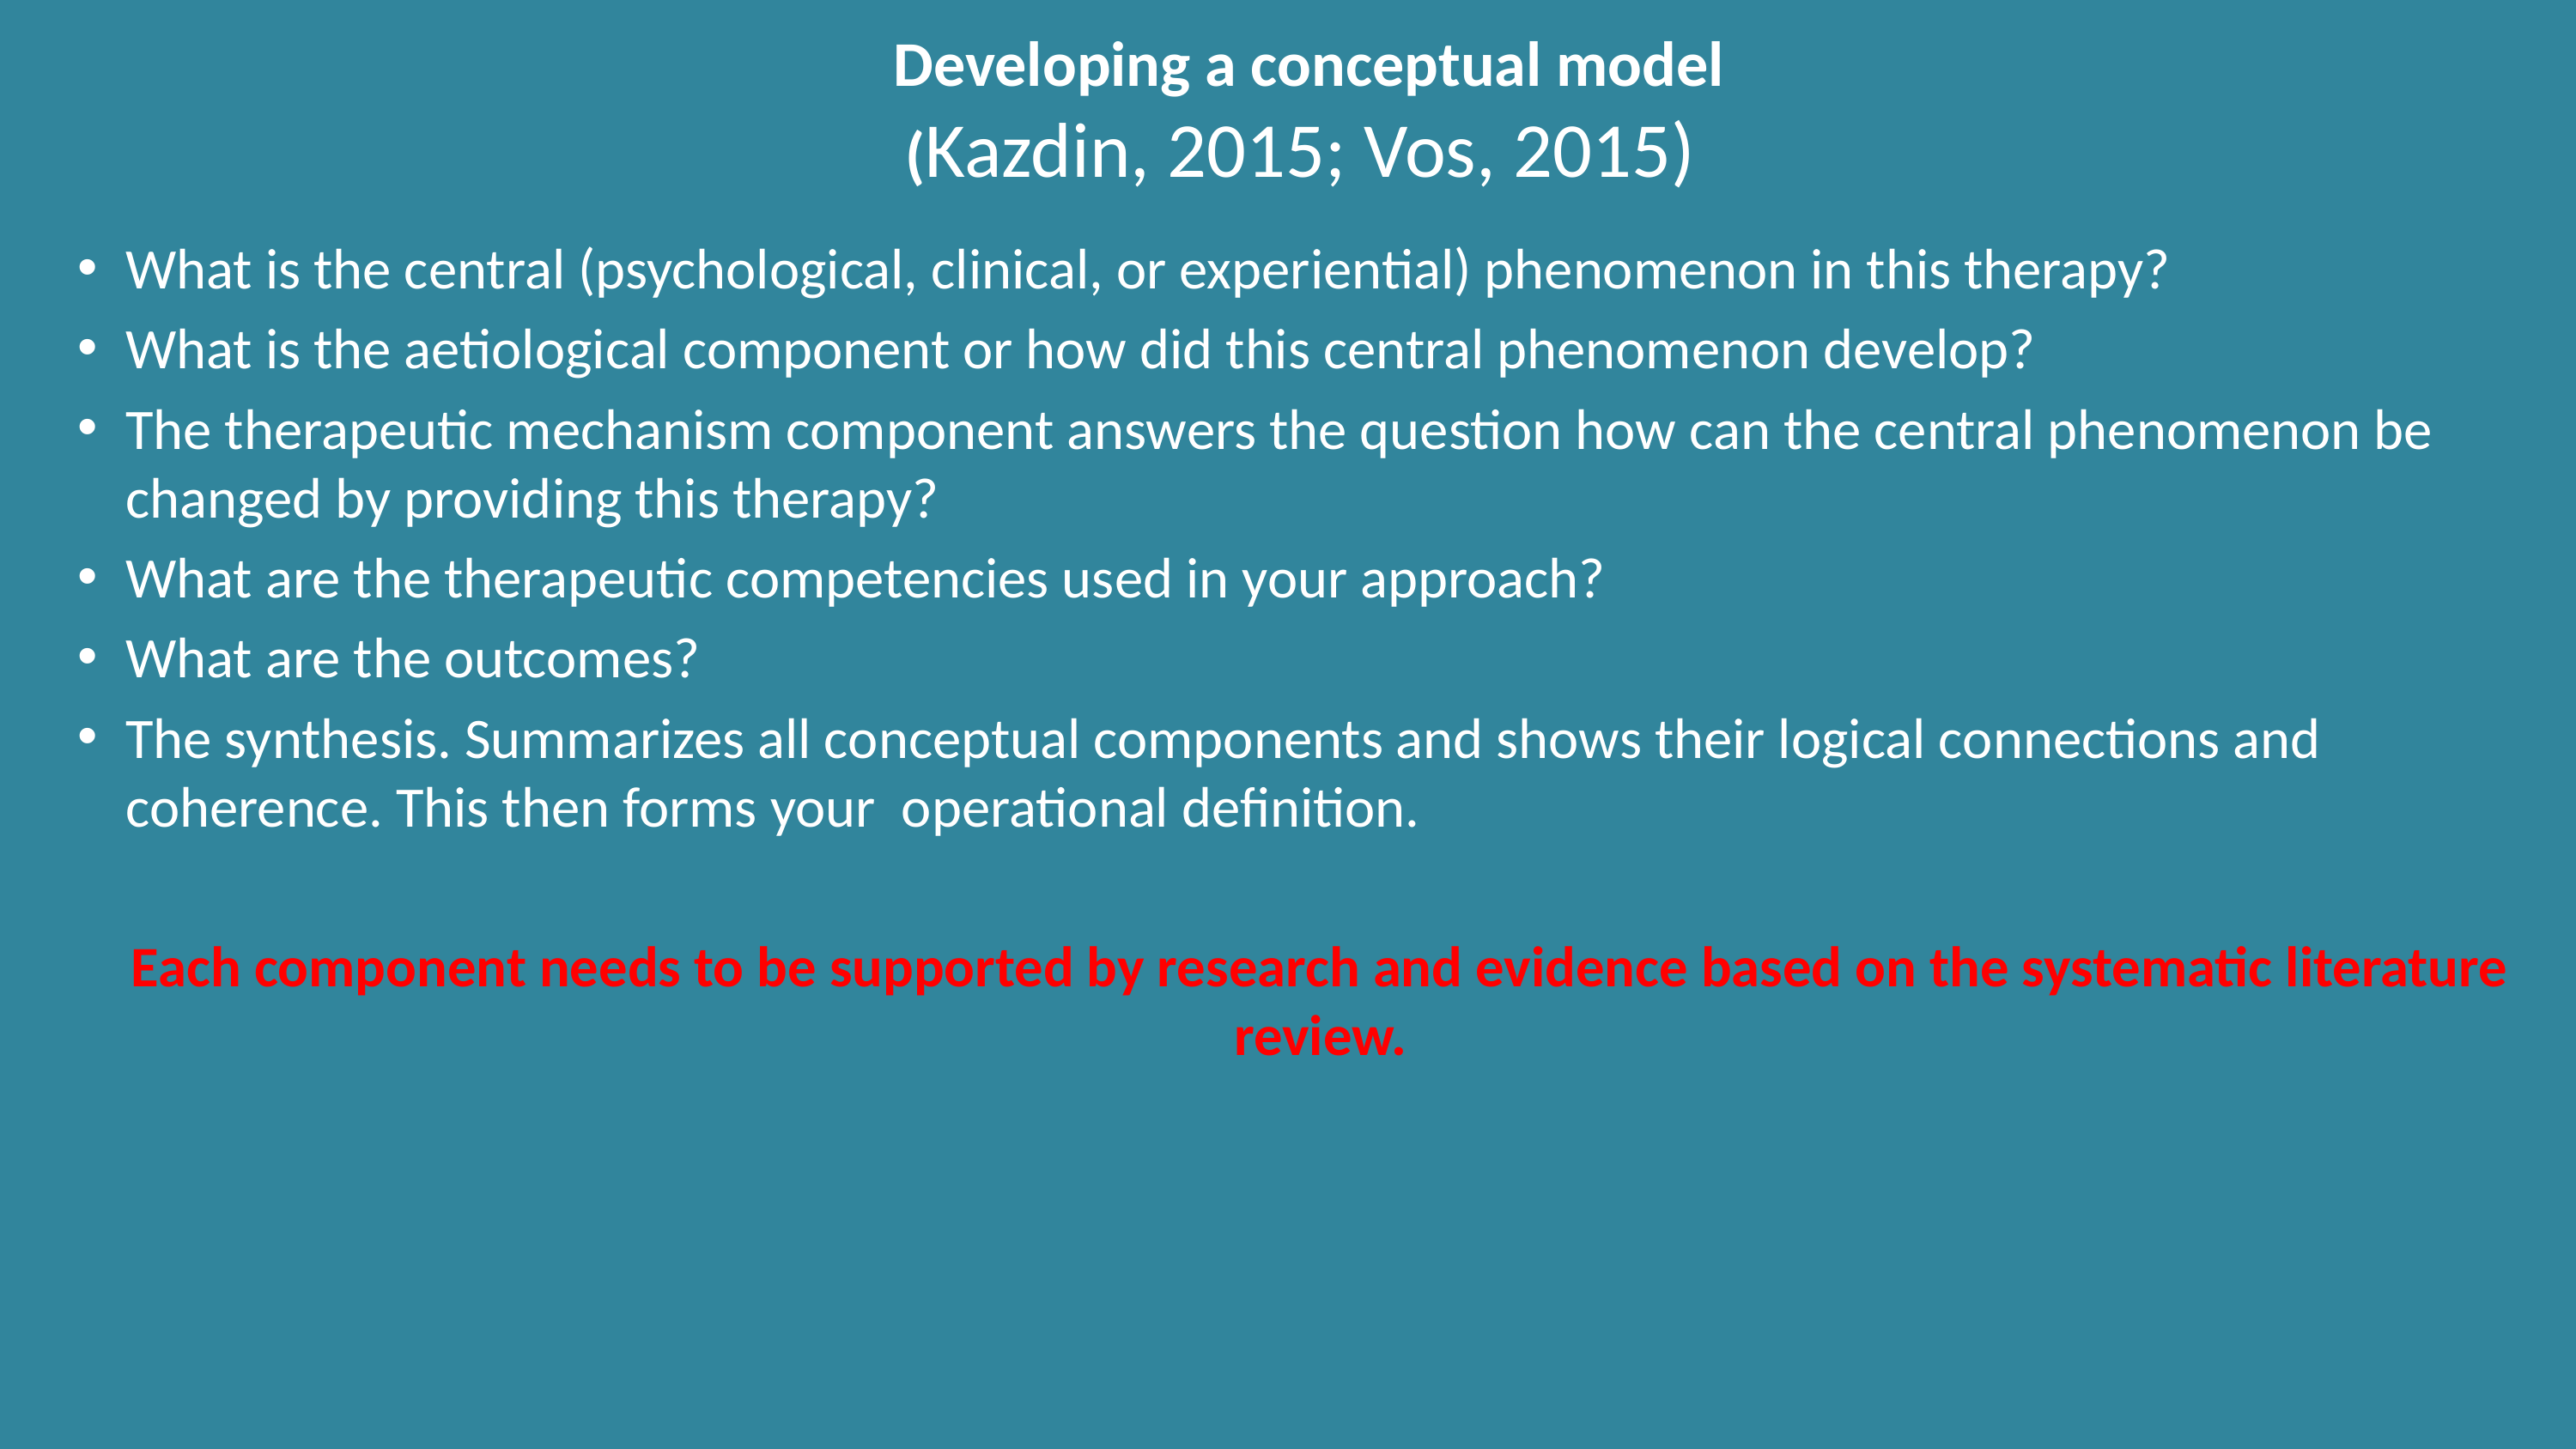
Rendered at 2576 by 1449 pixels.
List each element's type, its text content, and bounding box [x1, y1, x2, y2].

list What is the central (psychological, clinical, or experiential) phenomenon in this therapy? What is the aetiological component or how did this central phenomenon develop? The therapeutic mechanism component answers the question how can the central phenomenon be changed by providing this therapy? What are the therapeutic competencies used in your approach? What are the outcomes? The synthesis. Summarizes all conceptual components and shows their logical connections and coherence. This then forms your operational definition. Each component needs to be supported by research and evidence based on the systematic literature review. [64, 225, 2576, 1358]
title Developing a conceptual model (Kazdin, 2015; Vos, 2015) [64, 15, 2555, 200]
